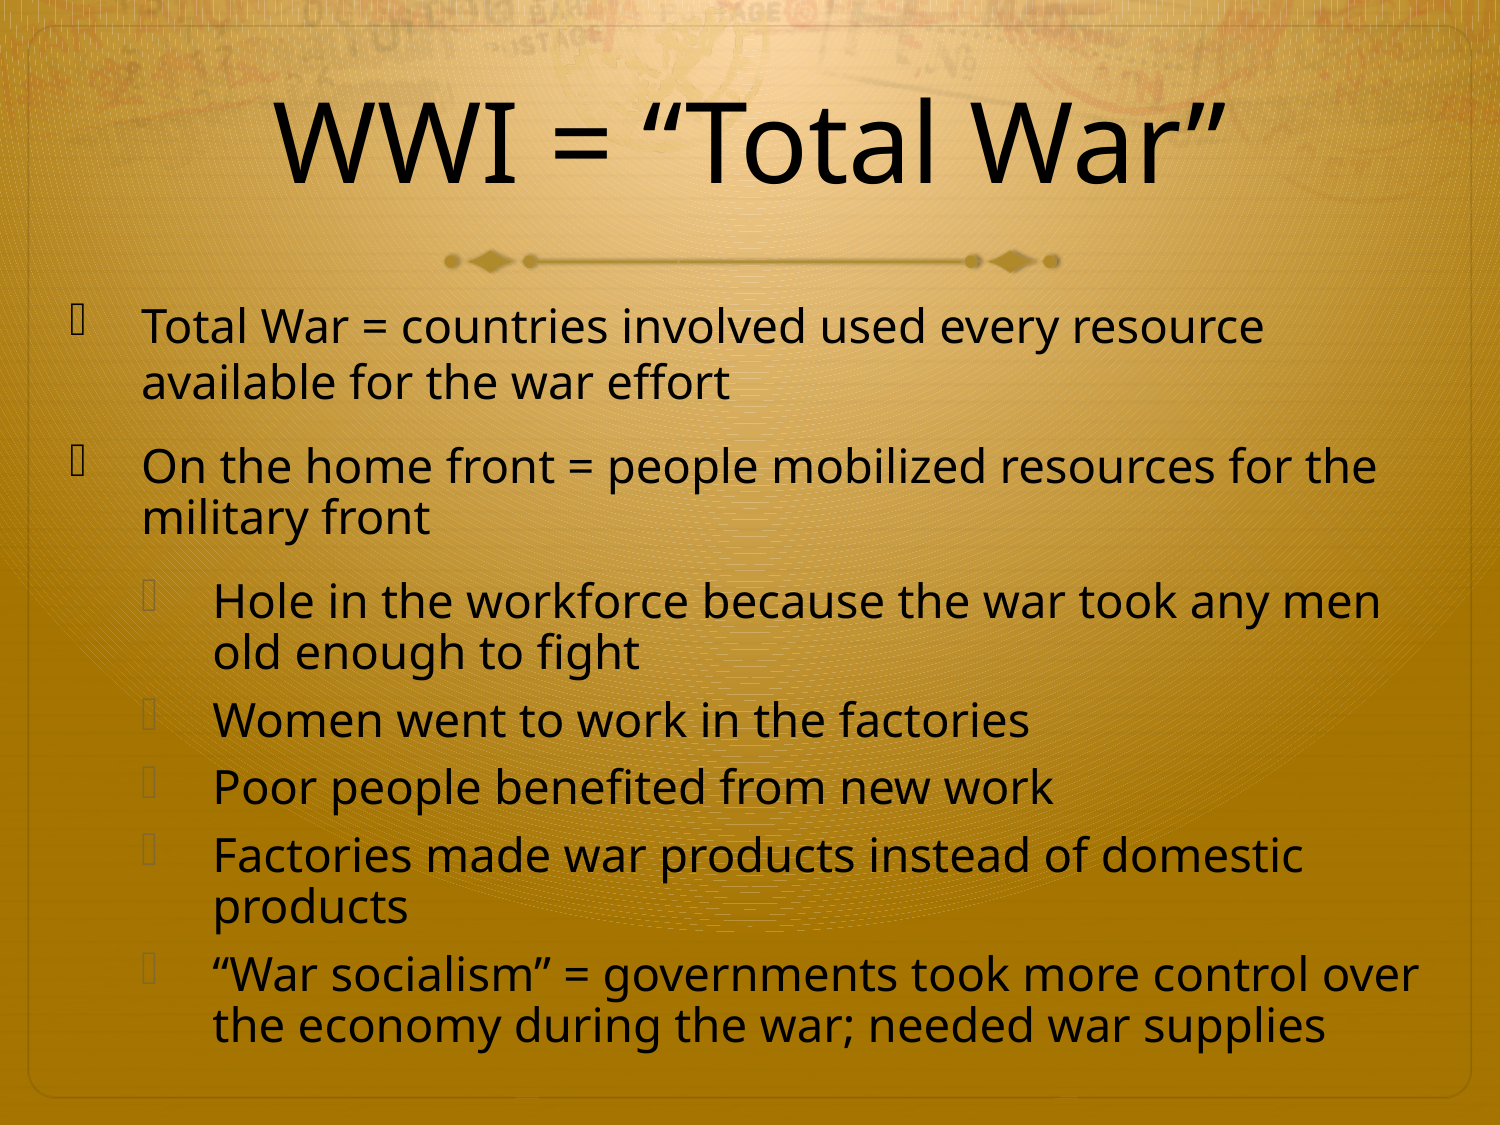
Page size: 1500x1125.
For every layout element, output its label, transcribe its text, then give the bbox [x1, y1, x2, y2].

picture [0, 0, 1500, 1125]
title WWI = “Total War” [93, 45, 1407, 233]
list Total War = countries involved used every resource available for the war effort On the home front = people mobilized resources for the military front Hole in the workforce because the war took any men old enough to fight Women went to work in the factories Poor people benefited from new work Factories made war products instead of domestic products “War socialism” = governments took more control over the economy during the war; needed war supplies [54, 288, 1438, 1081]
